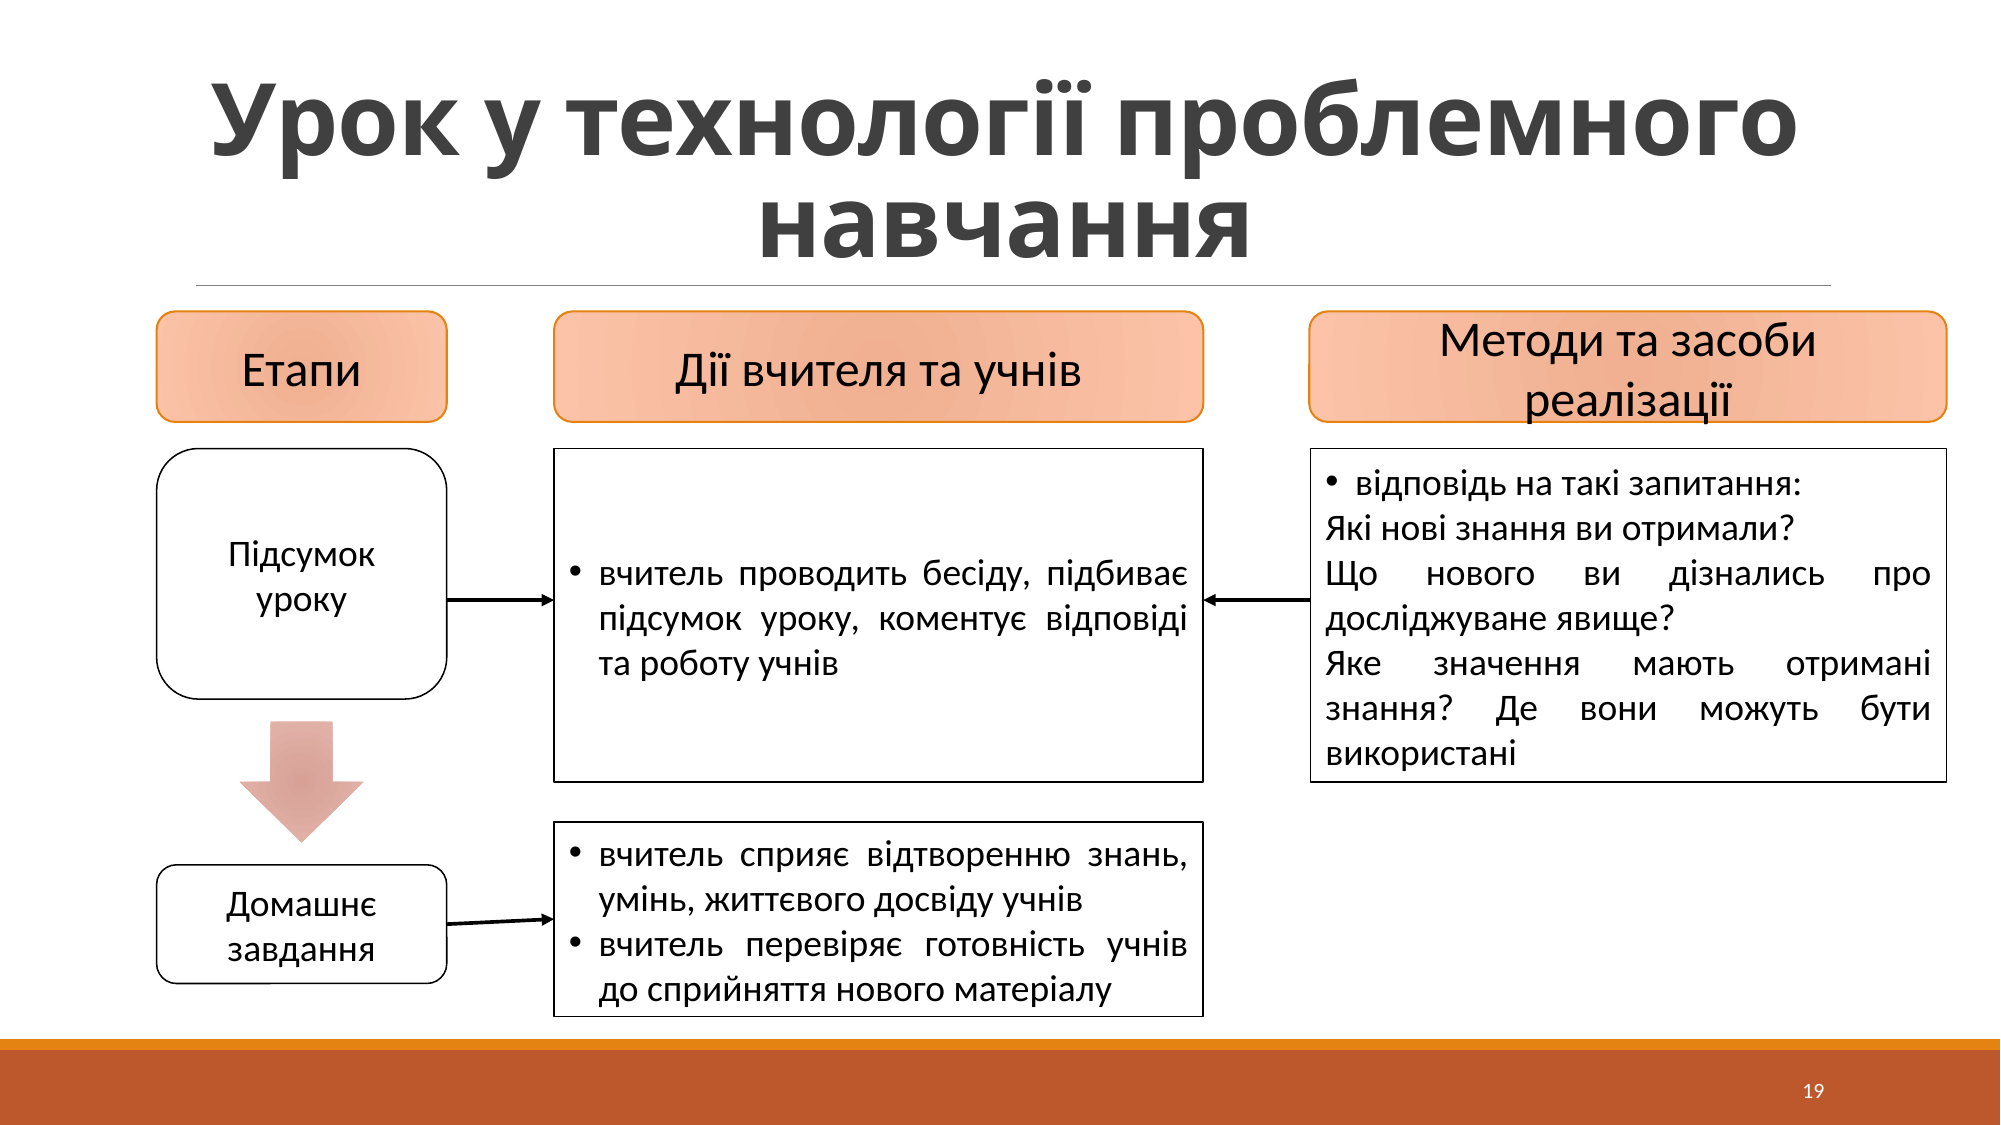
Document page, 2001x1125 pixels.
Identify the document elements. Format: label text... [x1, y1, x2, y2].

text_box [238, 720, 365, 844]
text_box Етапи [155, 310, 448, 423]
text_box Методи та засоби реалізації [1308, 310, 1948, 423]
text_box вчитель проводить бесіду, підбиває підсумок уроку, коментує відповіді та роботу учнів [554, 448, 1204, 782]
text_box Домашнє завдання [156, 864, 447, 984]
text_box вчитель сприяє відтворенню знань, умінь, життєвого досвіду учнів вчитель перевіряє готовність учнів до сприйняття нового матеріалу [554, 821, 1204, 1017]
text_box відповідь на такі запитання: Які нові знання ви отримали? Що нового ви дізнались про досліджуване явище? Яке значення мають отримані знання? Де вони можуть бути використані [1310, 448, 1947, 782]
title Урок у технології проблемного навчання [180, 47, 1830, 285]
text_box Підсумок уроку [156, 448, 447, 700]
slide_number 19 [1624, 1059, 1840, 1120]
text_box Дії вчителя та учнів [553, 310, 1205, 423]
